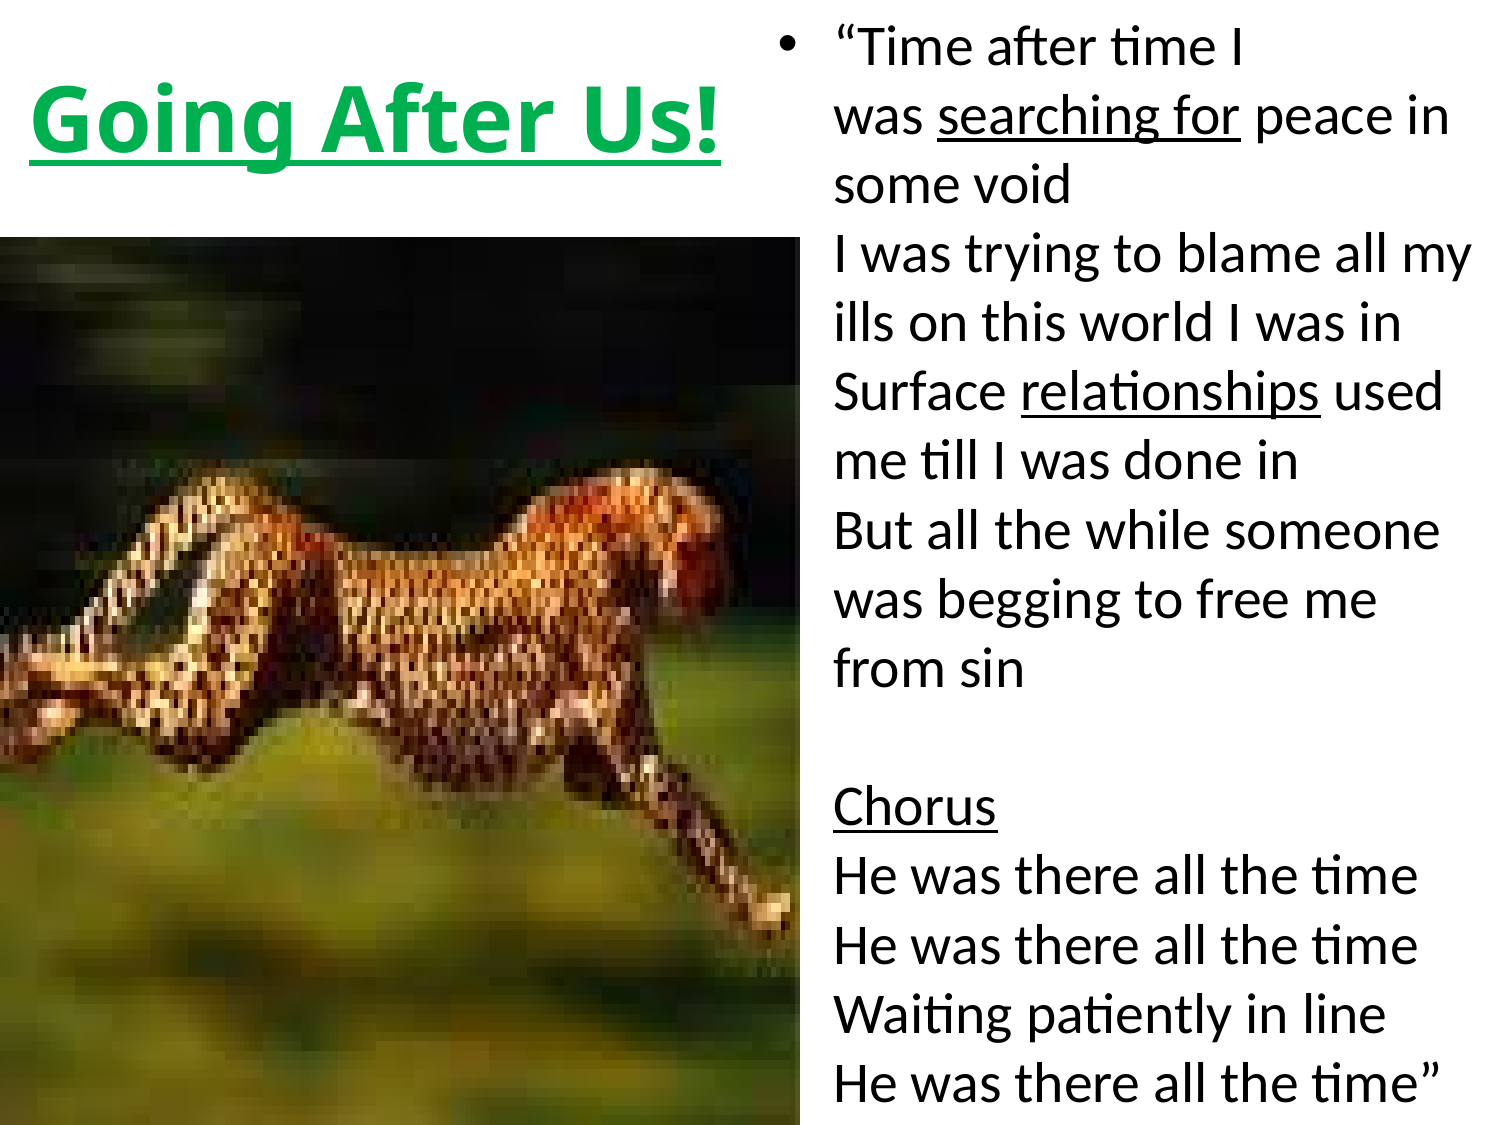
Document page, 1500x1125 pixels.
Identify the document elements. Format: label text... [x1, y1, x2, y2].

title Going After Us! [0, 0, 750, 233]
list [0, 237, 801, 1125]
list “Time after time I was searching for peace in some void I was trying to blame all my ills on this world I was in Surface relationships used me till I was done in But all the while someone was begging to free me from sin Chorus He was there all the time He was there all the time Waiting patiently in line He was there all the time” [762, 0, 1500, 1125]
